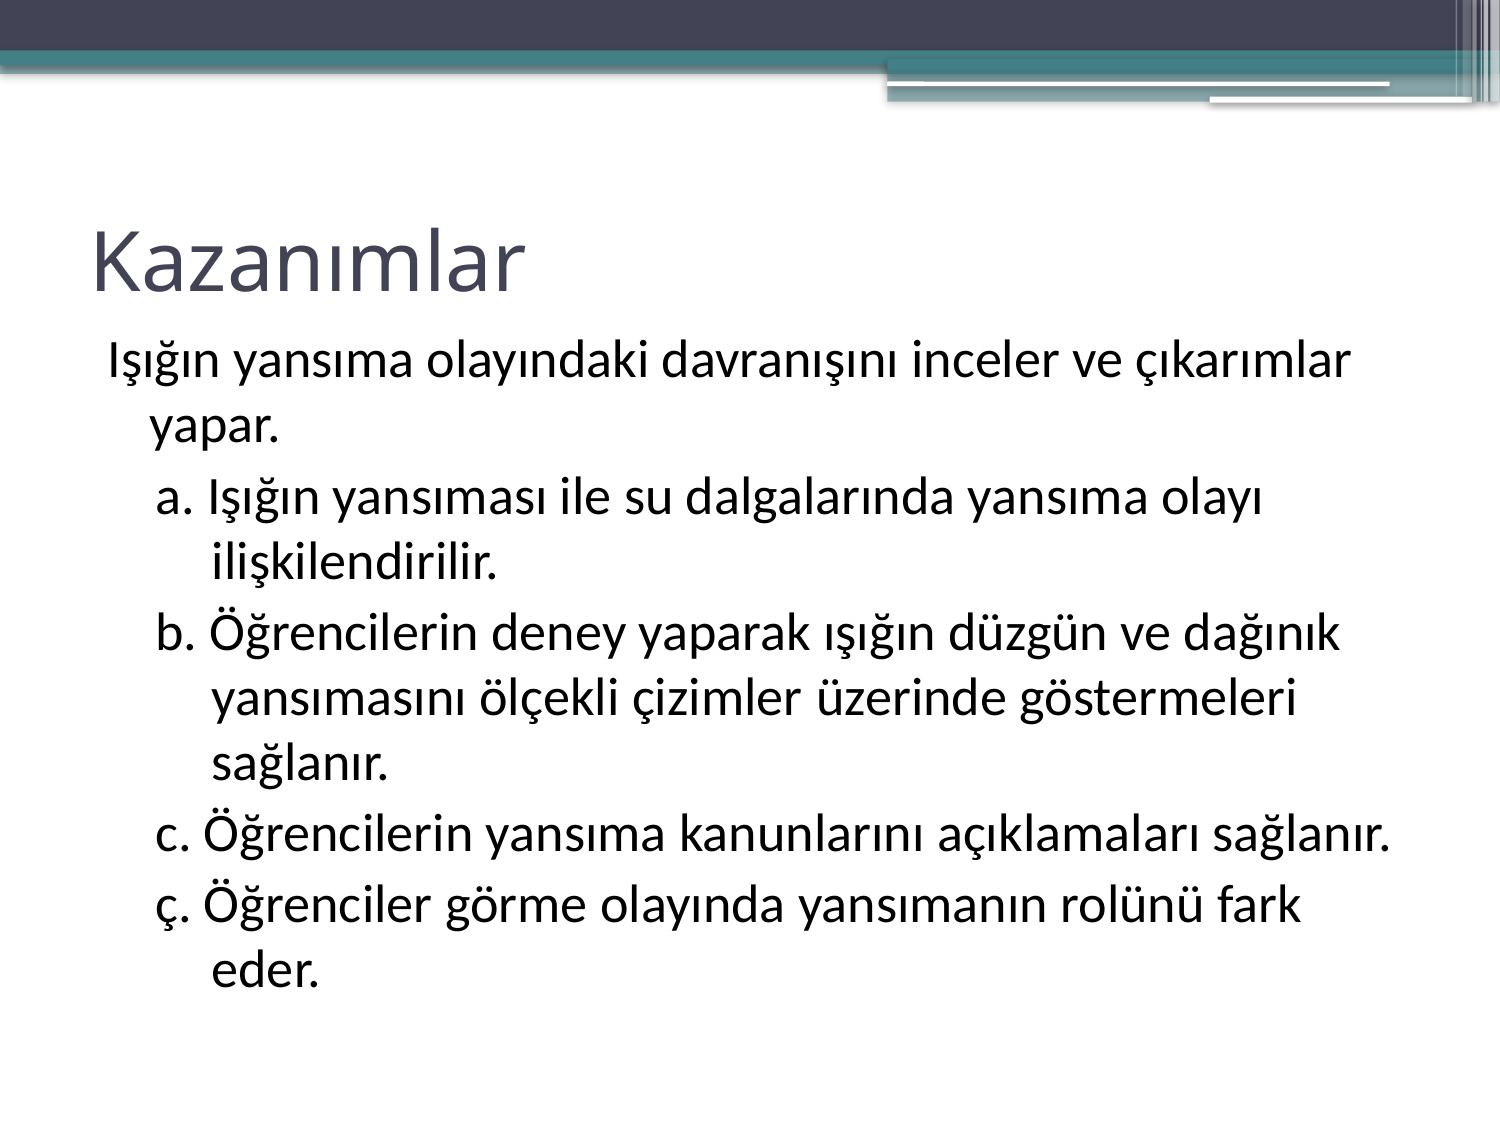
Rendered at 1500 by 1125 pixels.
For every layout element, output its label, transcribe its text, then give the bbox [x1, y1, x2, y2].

title Kazanımlar [75, 187, 1425, 316]
list Işığın yansıma olayındaki davranışını inceler ve çıkarımlar yapar. a. Işığın yansıması ile su dalgalarında yansıma olayı ilişkilendirilir. b. Öğrencilerin deney yaparak ışığın düzgün ve dağınık yansımasını ölçekli çizimler üzerinde göstermeleri sağlanır. c. Öğrencilerin yansıma kanunlarını açıklamaları sağlanır. ç. Öğrenciler görme olayında yansımanın rolünü fark eder. [75, 316, 1425, 1079]
